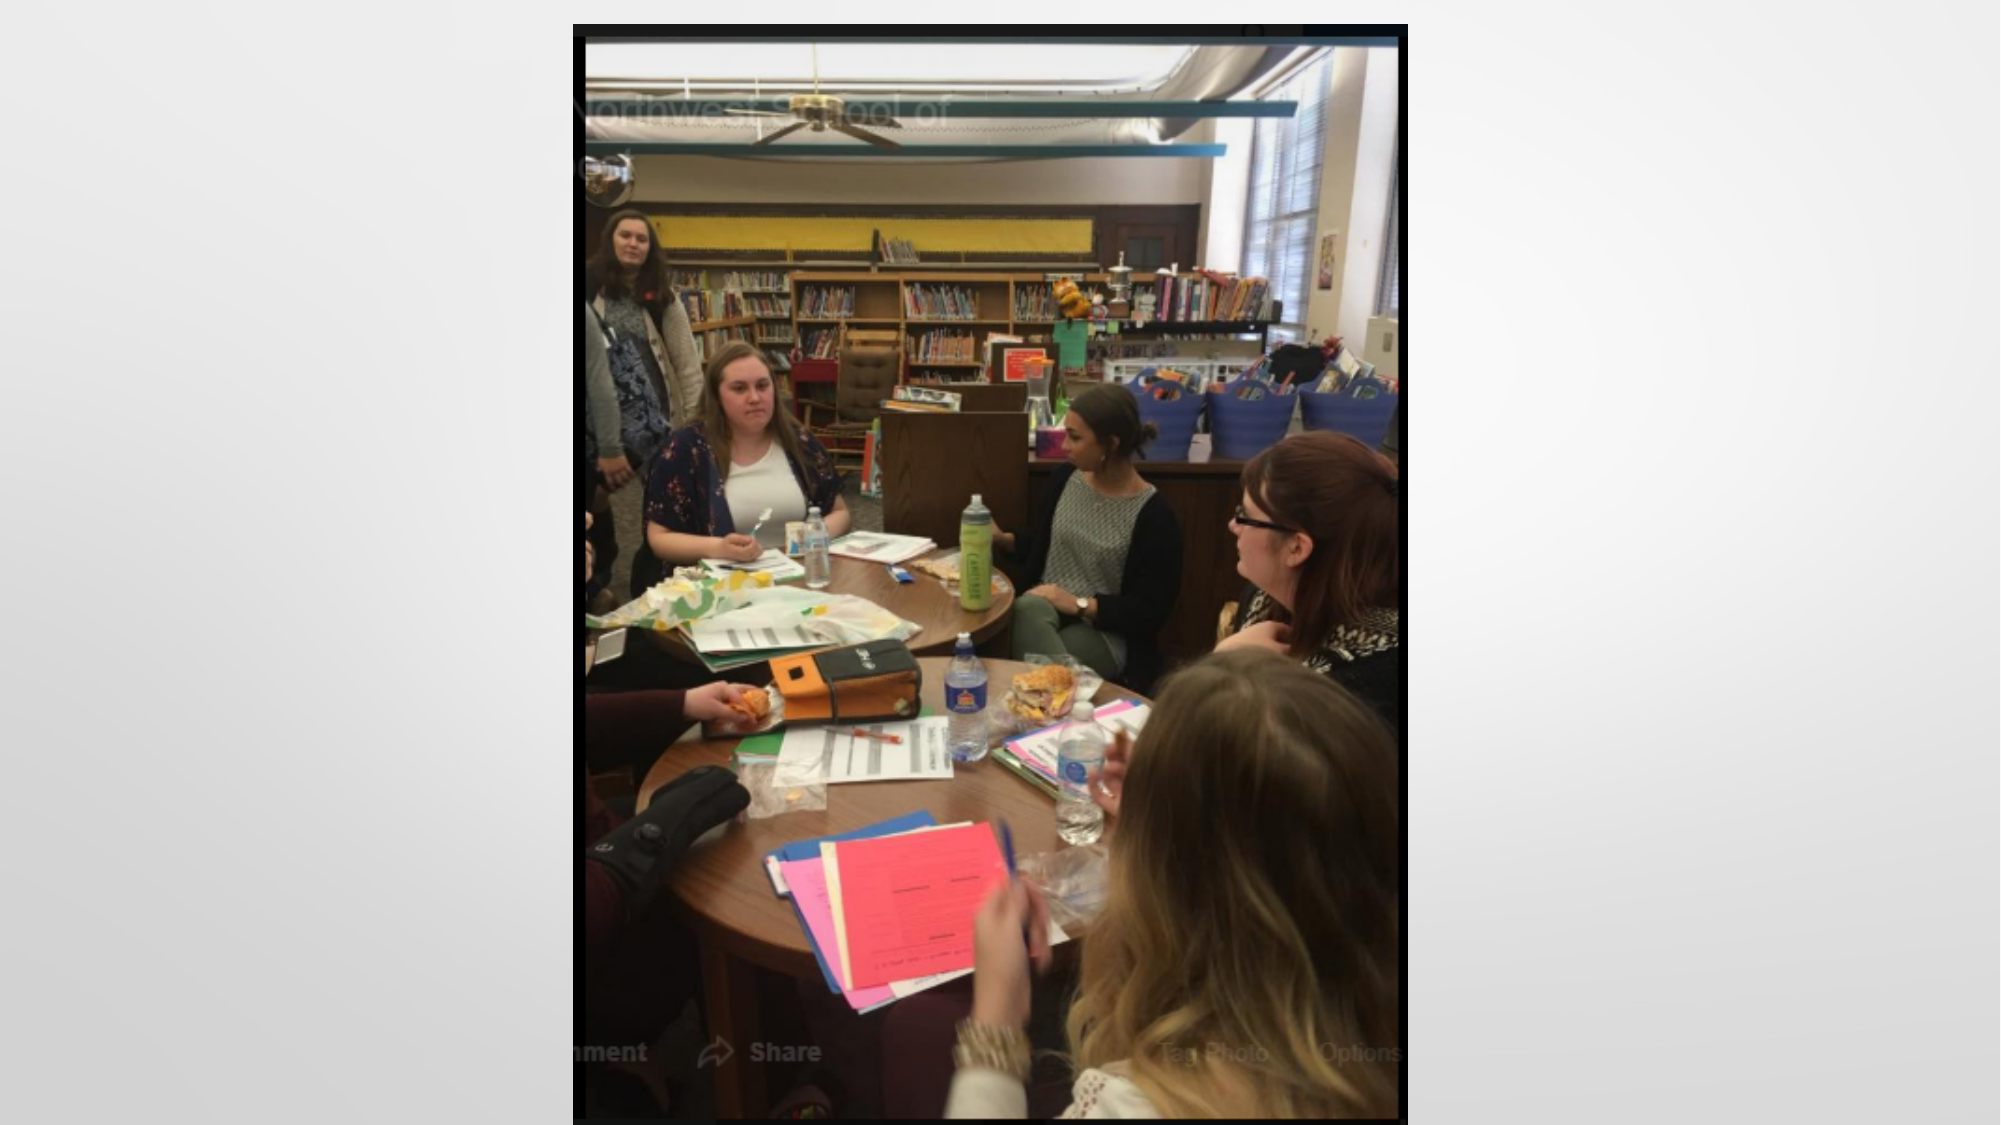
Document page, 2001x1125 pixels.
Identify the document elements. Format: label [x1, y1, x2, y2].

picture [573, 24, 1408, 1125]
